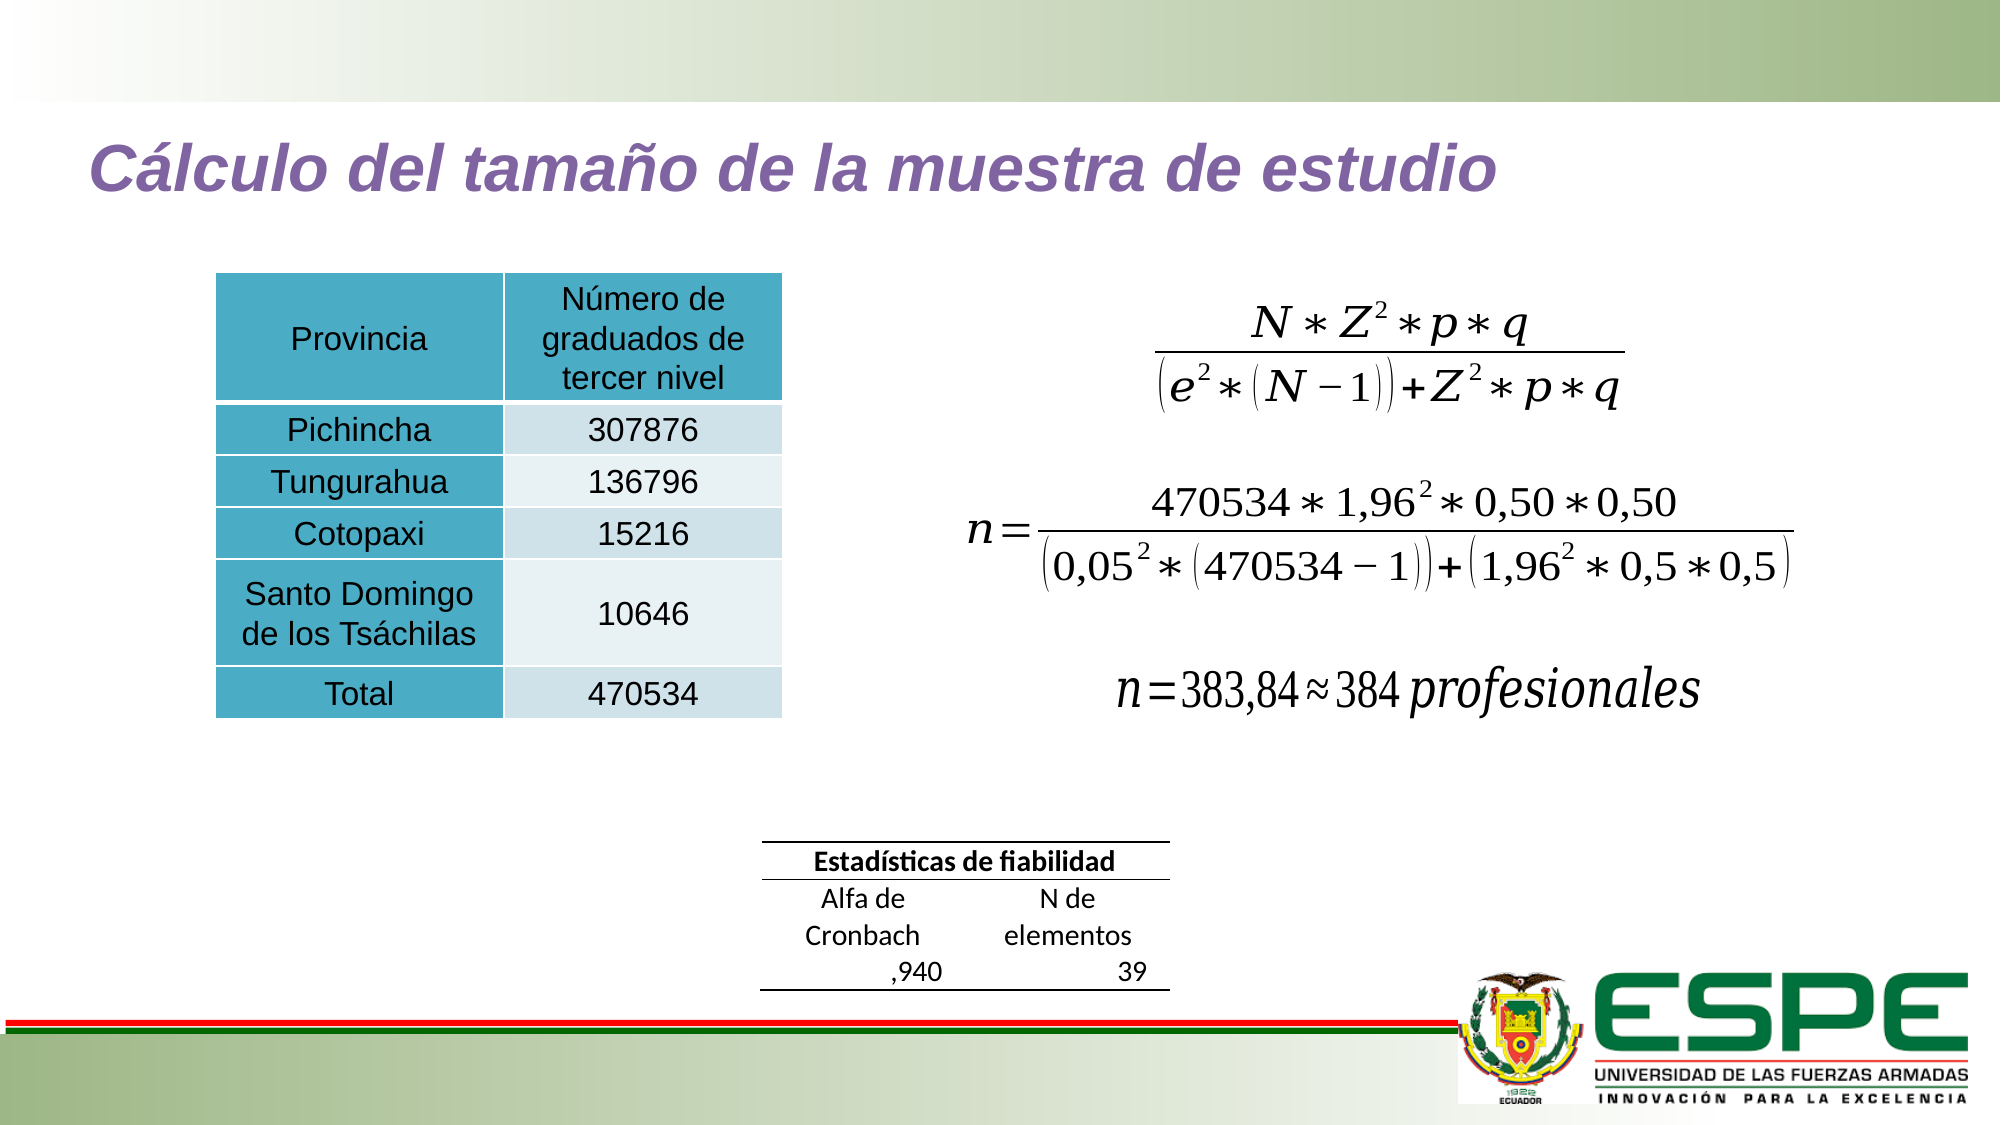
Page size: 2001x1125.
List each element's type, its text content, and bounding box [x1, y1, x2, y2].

table_header Provincia [216, 273, 503, 400]
list Cálculo de muestras finitas [970, 285, 1808, 394]
table_cell Santo Domingo de los Tsáchilas [216, 560, 503, 665]
table_cell 10646 [505, 560, 782, 665]
picture [140, 841, 2000, 1104]
table_cell Pichincha [216, 405, 503, 454]
table_cell 470534 [505, 667, 782, 718]
table_cell 136796 [505, 456, 782, 506]
table_cell Cotopaxi [216, 508, 503, 558]
table_cell Total [216, 667, 503, 718]
table_cell 15216 [505, 508, 782, 558]
table_header Número de graduados de tercer nivel [505, 273, 782, 400]
table_cell 307876 [505, 405, 782, 454]
title Cálculo del tamaño de la muestra de estudio [52, 117, 1515, 328]
table_cell Tungurahua [216, 456, 503, 506]
